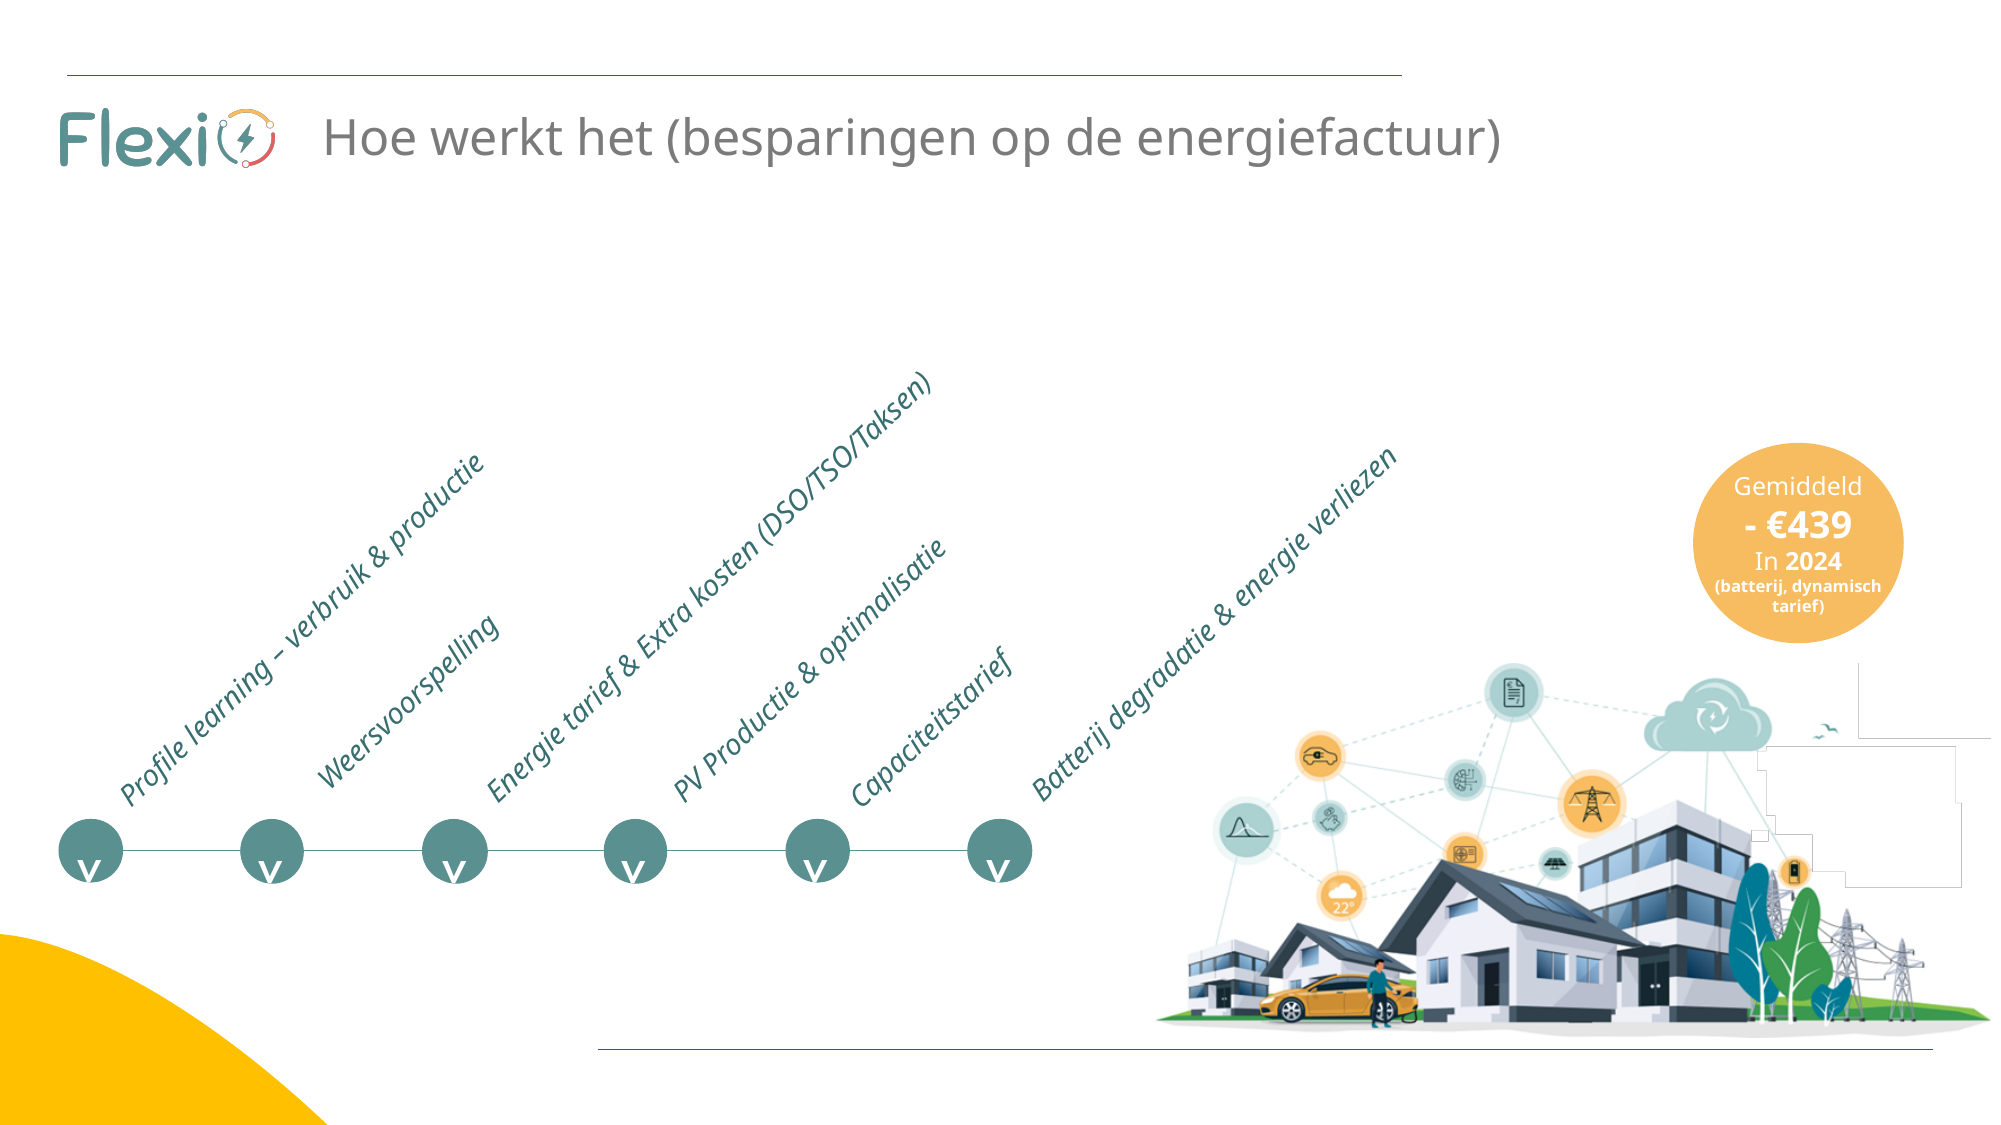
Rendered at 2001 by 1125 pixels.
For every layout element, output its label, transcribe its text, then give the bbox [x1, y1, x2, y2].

text_box PV Productie & optimalisatie [664, 250, 1217, 715]
text_box Capaciteitstarief [848, 336, 1310, 713]
text_box Batterij degradatie & energie verliezen [1075, 328, 1492, 661]
picture [60, 108, 275, 169]
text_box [416, 716, 595, 911]
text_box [961, 715, 1285, 909]
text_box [232, 716, 415, 911]
text_box Weersvoorspelling [296, 317, 779, 715]
picture [919, 663, 1991, 1039]
text_box Gemiddeld - €439 In 2024 (batterij, dynamisch tarief) [1693, 442, 1904, 644]
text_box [51, 715, 233, 909]
text_box Energie tarief & Extra kosten (DSO/TSO/Taksen) [477, 238, 1042, 715]
text_box Profile learning – verbruik & productie [114, 191, 728, 714]
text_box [596, 716, 776, 911]
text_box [778, 715, 960, 909]
title Hoe werkt het (besparingen op de energiefactuur) [307, 97, 1904, 192]
